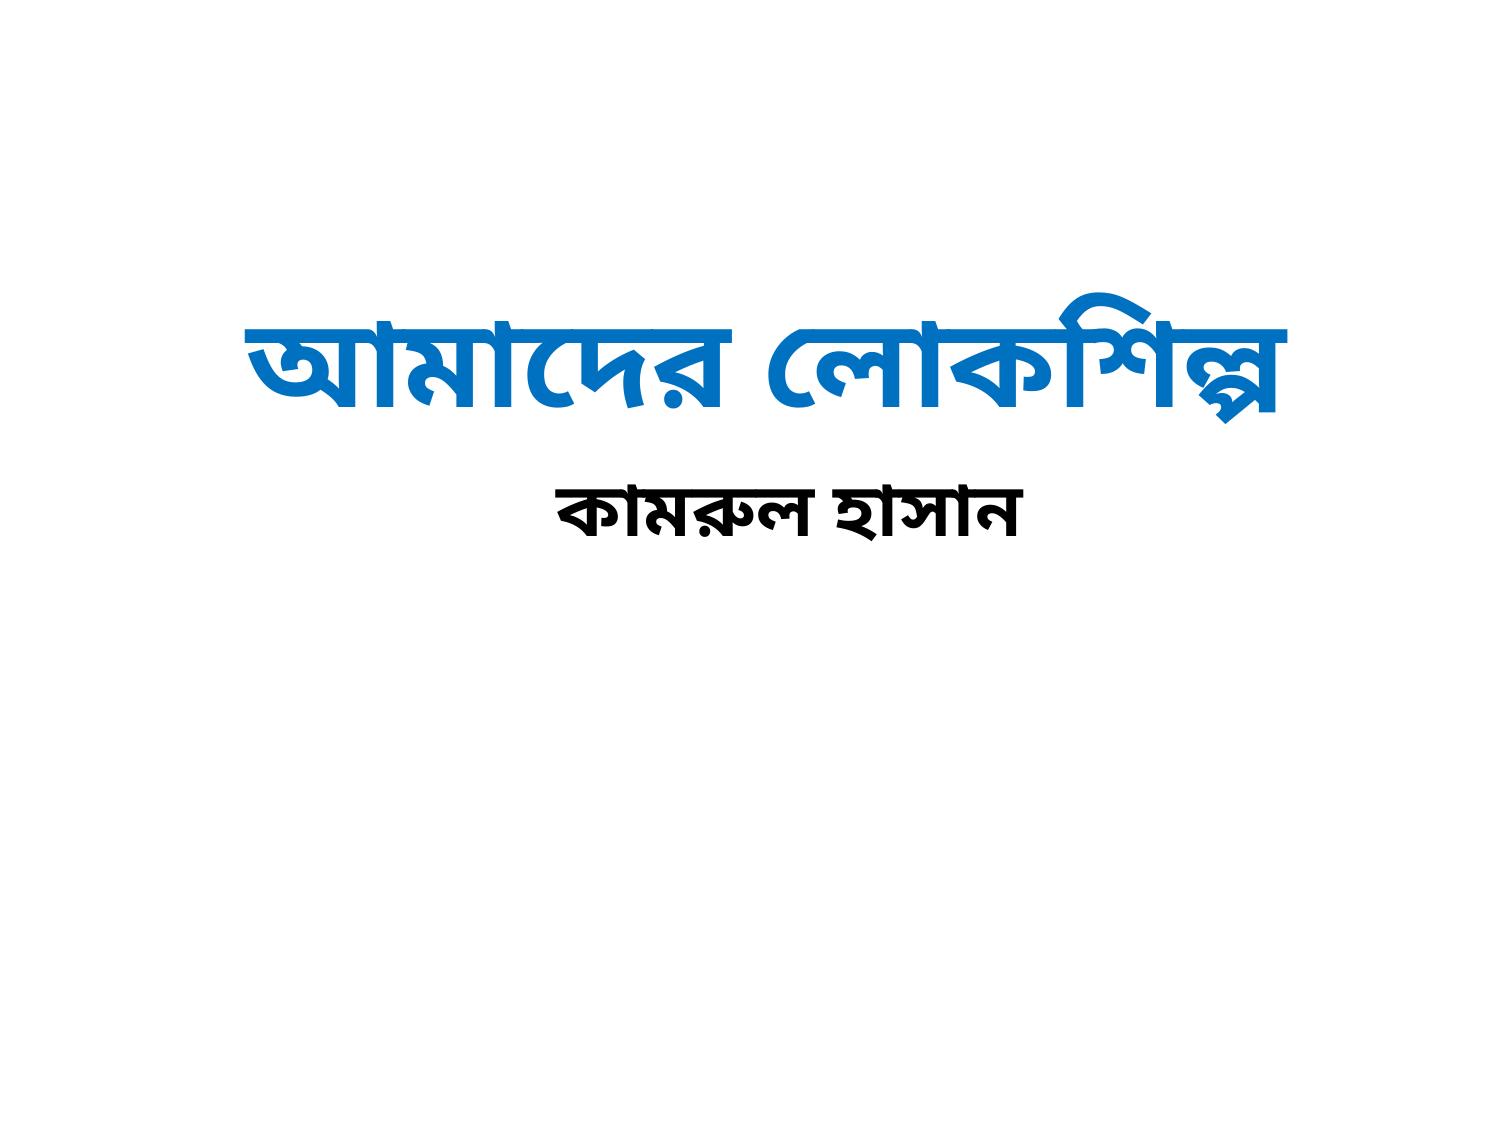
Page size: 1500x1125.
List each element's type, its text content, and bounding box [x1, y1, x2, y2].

text_box আমাদের লোকশিল্প [222, 274, 1302, 440]
text_box কামরুল হাসান [532, 453, 1038, 559]
